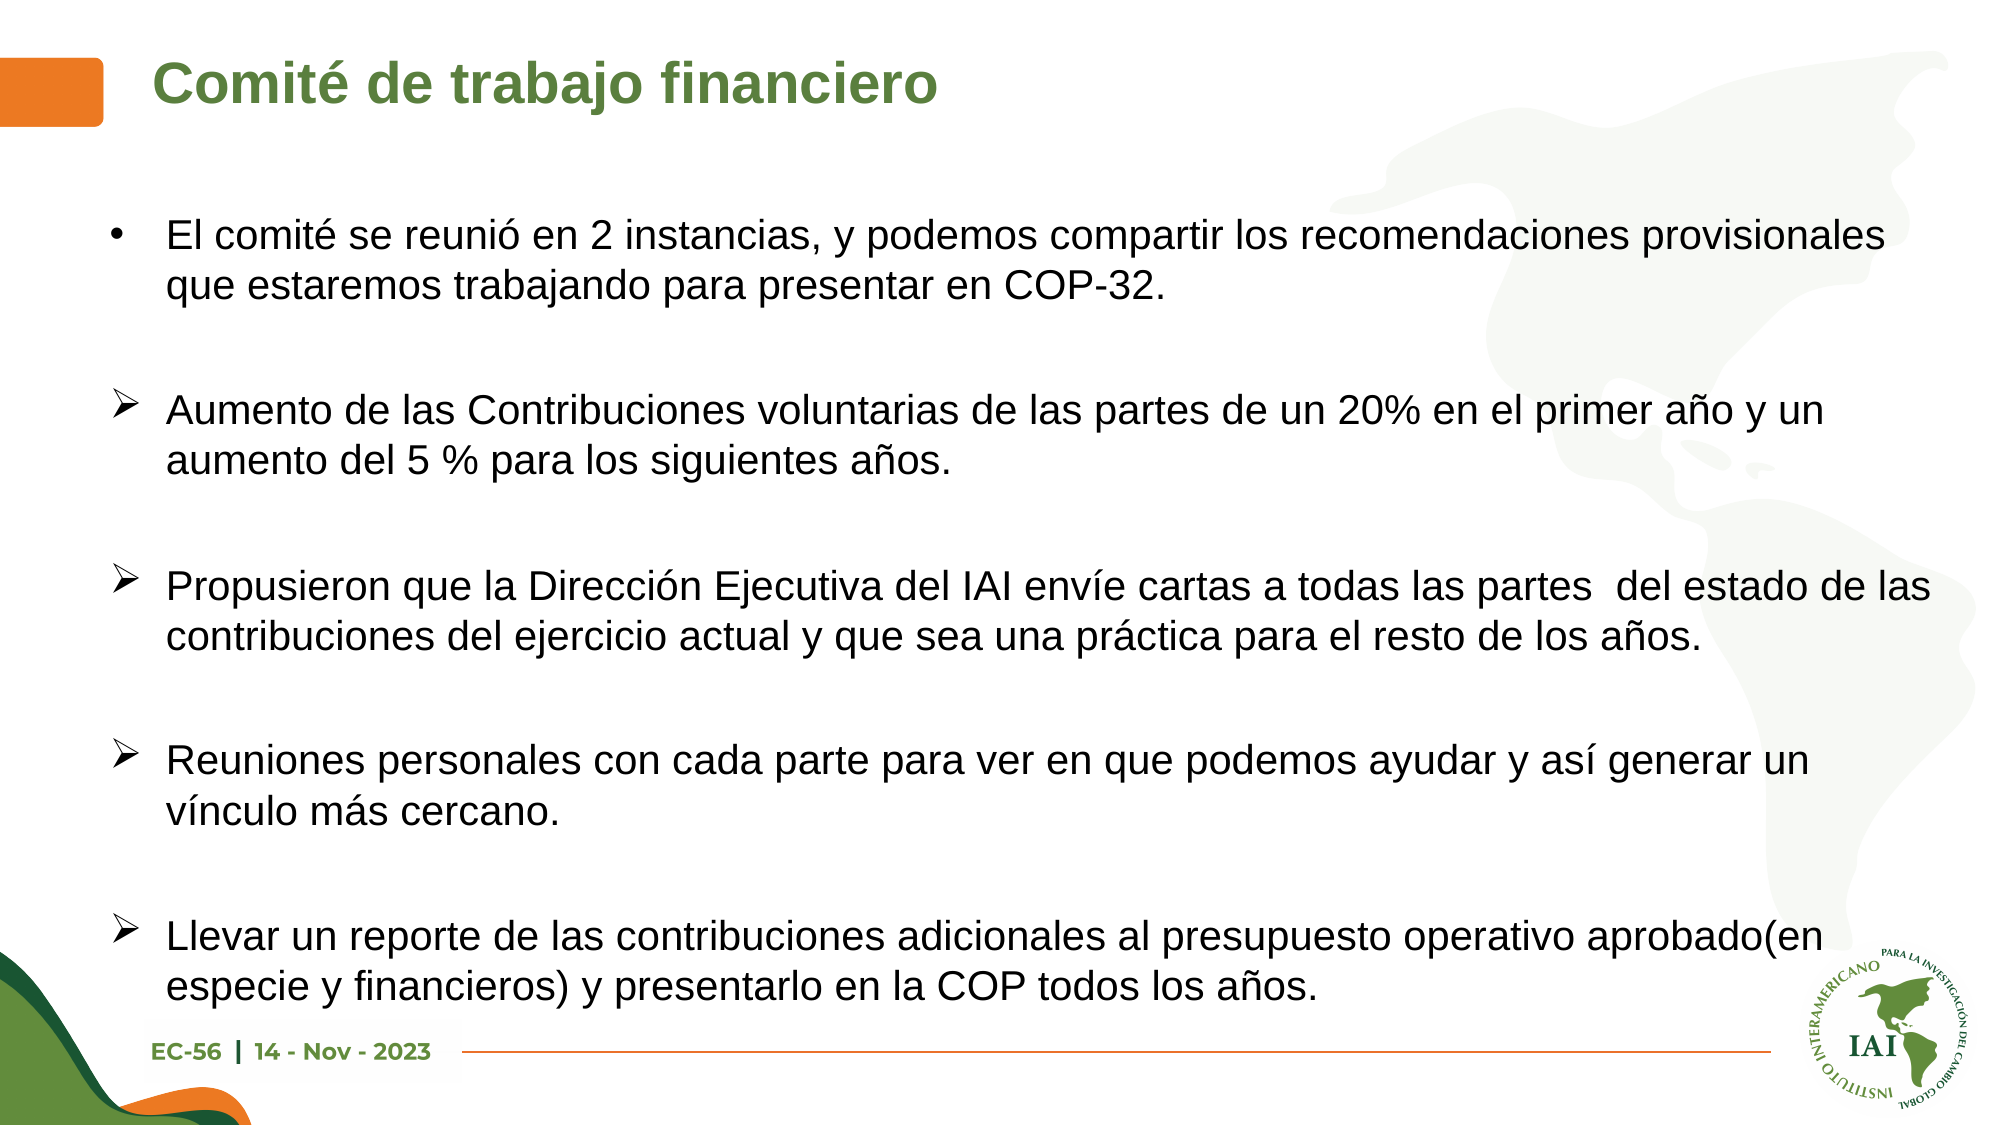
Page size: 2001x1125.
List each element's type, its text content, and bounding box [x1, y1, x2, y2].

picture [1798, 938, 1979, 1120]
text_box El comité se reunió en 2 instancias, y podemos compartir los recomendaciones provisionales que estaremos trabajando para presentar en COP-32. Aumento de las Contribuciones voluntarias de las partes de un 20% en el primer año y un aumento del 5 % para los siguientes años. Propusieron que la Dirección Ejecutiva del IAI envíe cartas a todas las partes del estado de las contribuciones del ejercicio actual y que sea una práctica para el resto de los años. Reuniones personales con cada parte para ver en que podemos ayudar y así generar un vínculo más cercano. Llevar un reporte de las contribuciones adicionales al presupuesto operativo aprobado(en especie y financieros) y presentarlo en la COP todos los años. [94, 200, 1954, 1030]
picture [144, 1030, 462, 1083]
title Comité de trabajo financiero [137, 0, 1863, 169]
